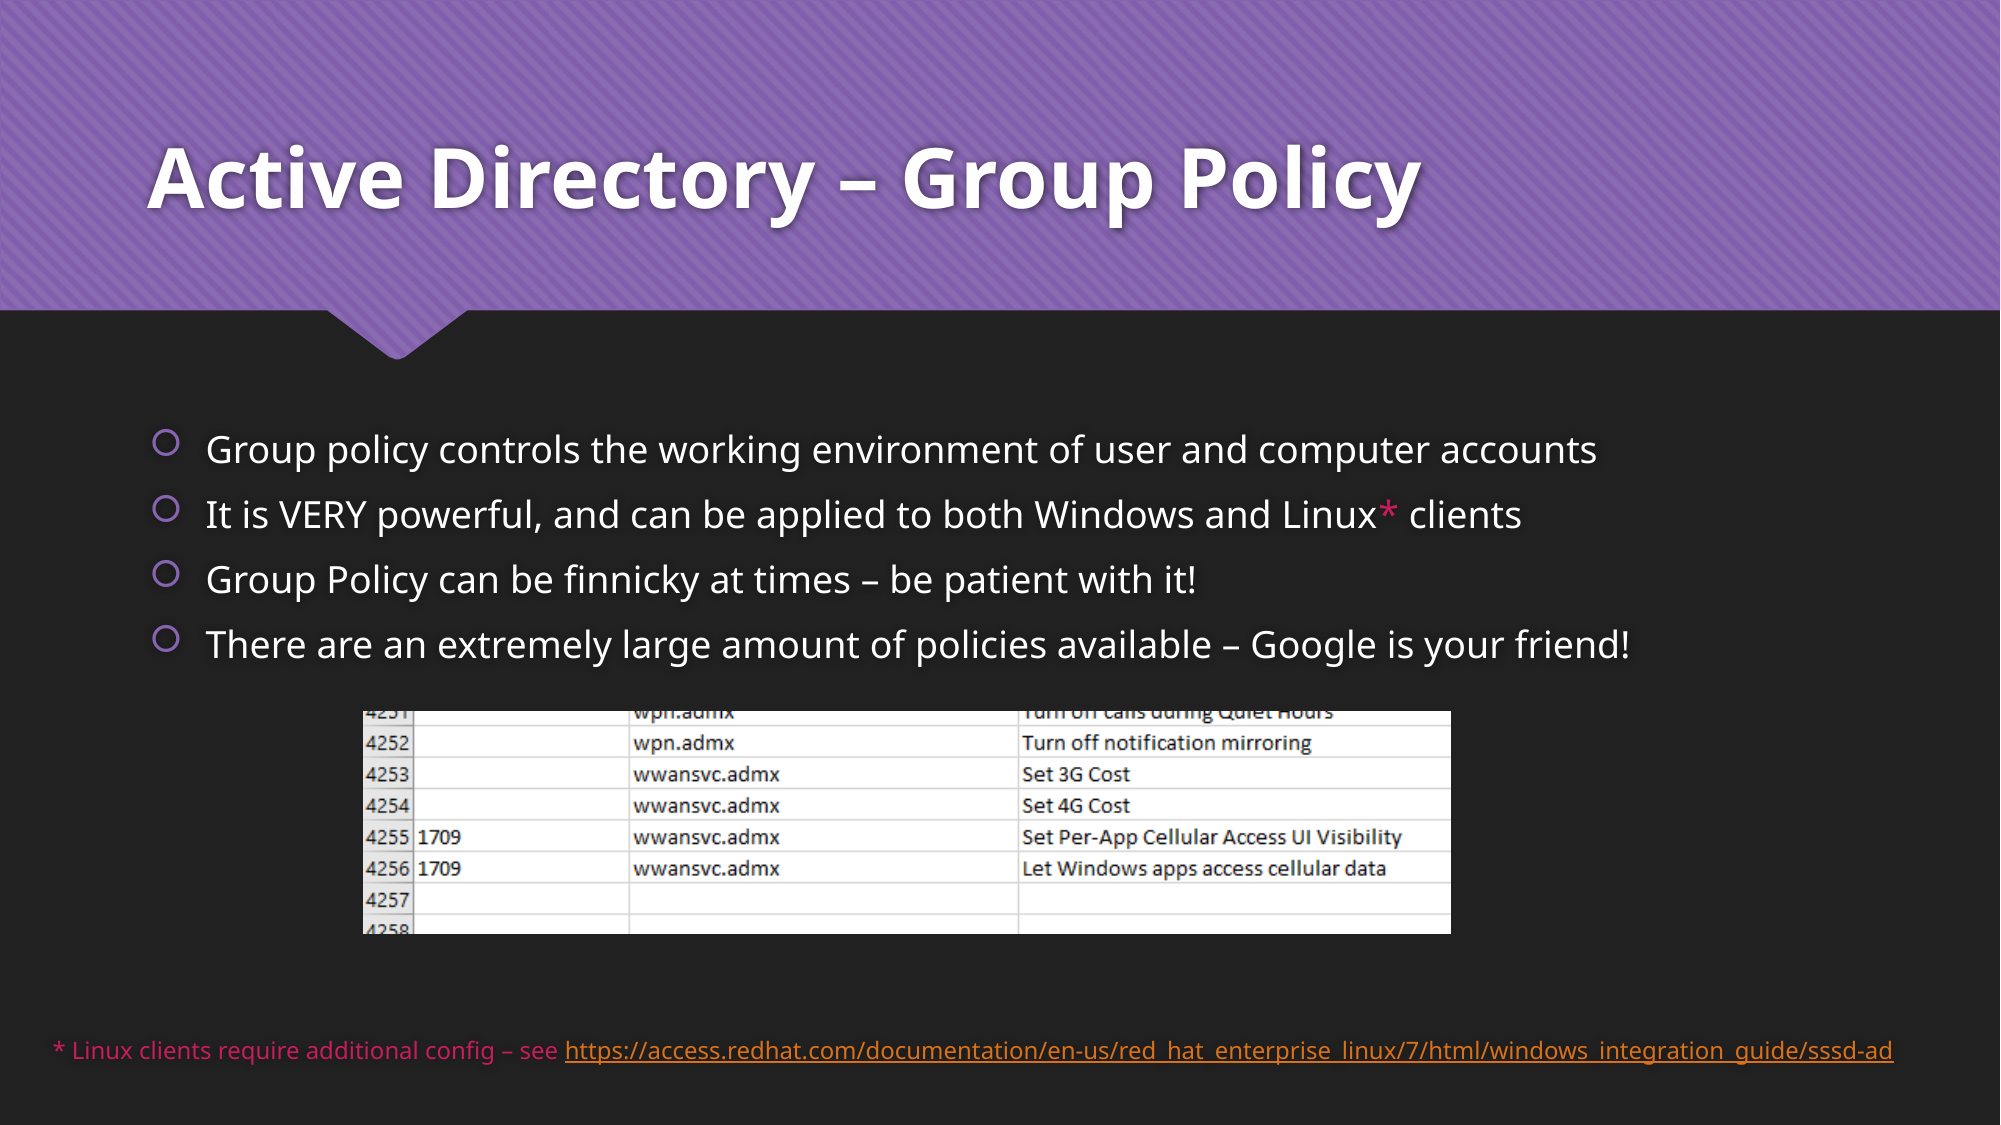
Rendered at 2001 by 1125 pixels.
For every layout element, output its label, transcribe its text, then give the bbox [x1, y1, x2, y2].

title Active Directory – Group Policy [132, 73, 1868, 233]
picture [363, 711, 1452, 934]
list Group policy controls the working environment of user and computer accounts It is VERY powerful, and can be applied to both Windows and Linux* clients Group Policy can be finnicky at times – be patient with it! There are an extremely large amount of policies available – Google is your friend! [134, 364, 1866, 727]
text_box * Linux clients require additional config – see https://access.redhat.com/documentation/en-us/red_hat_enterprise_linux/7/html/windows_integration_guide/sssd-ad [28, 990, 1972, 1113]
